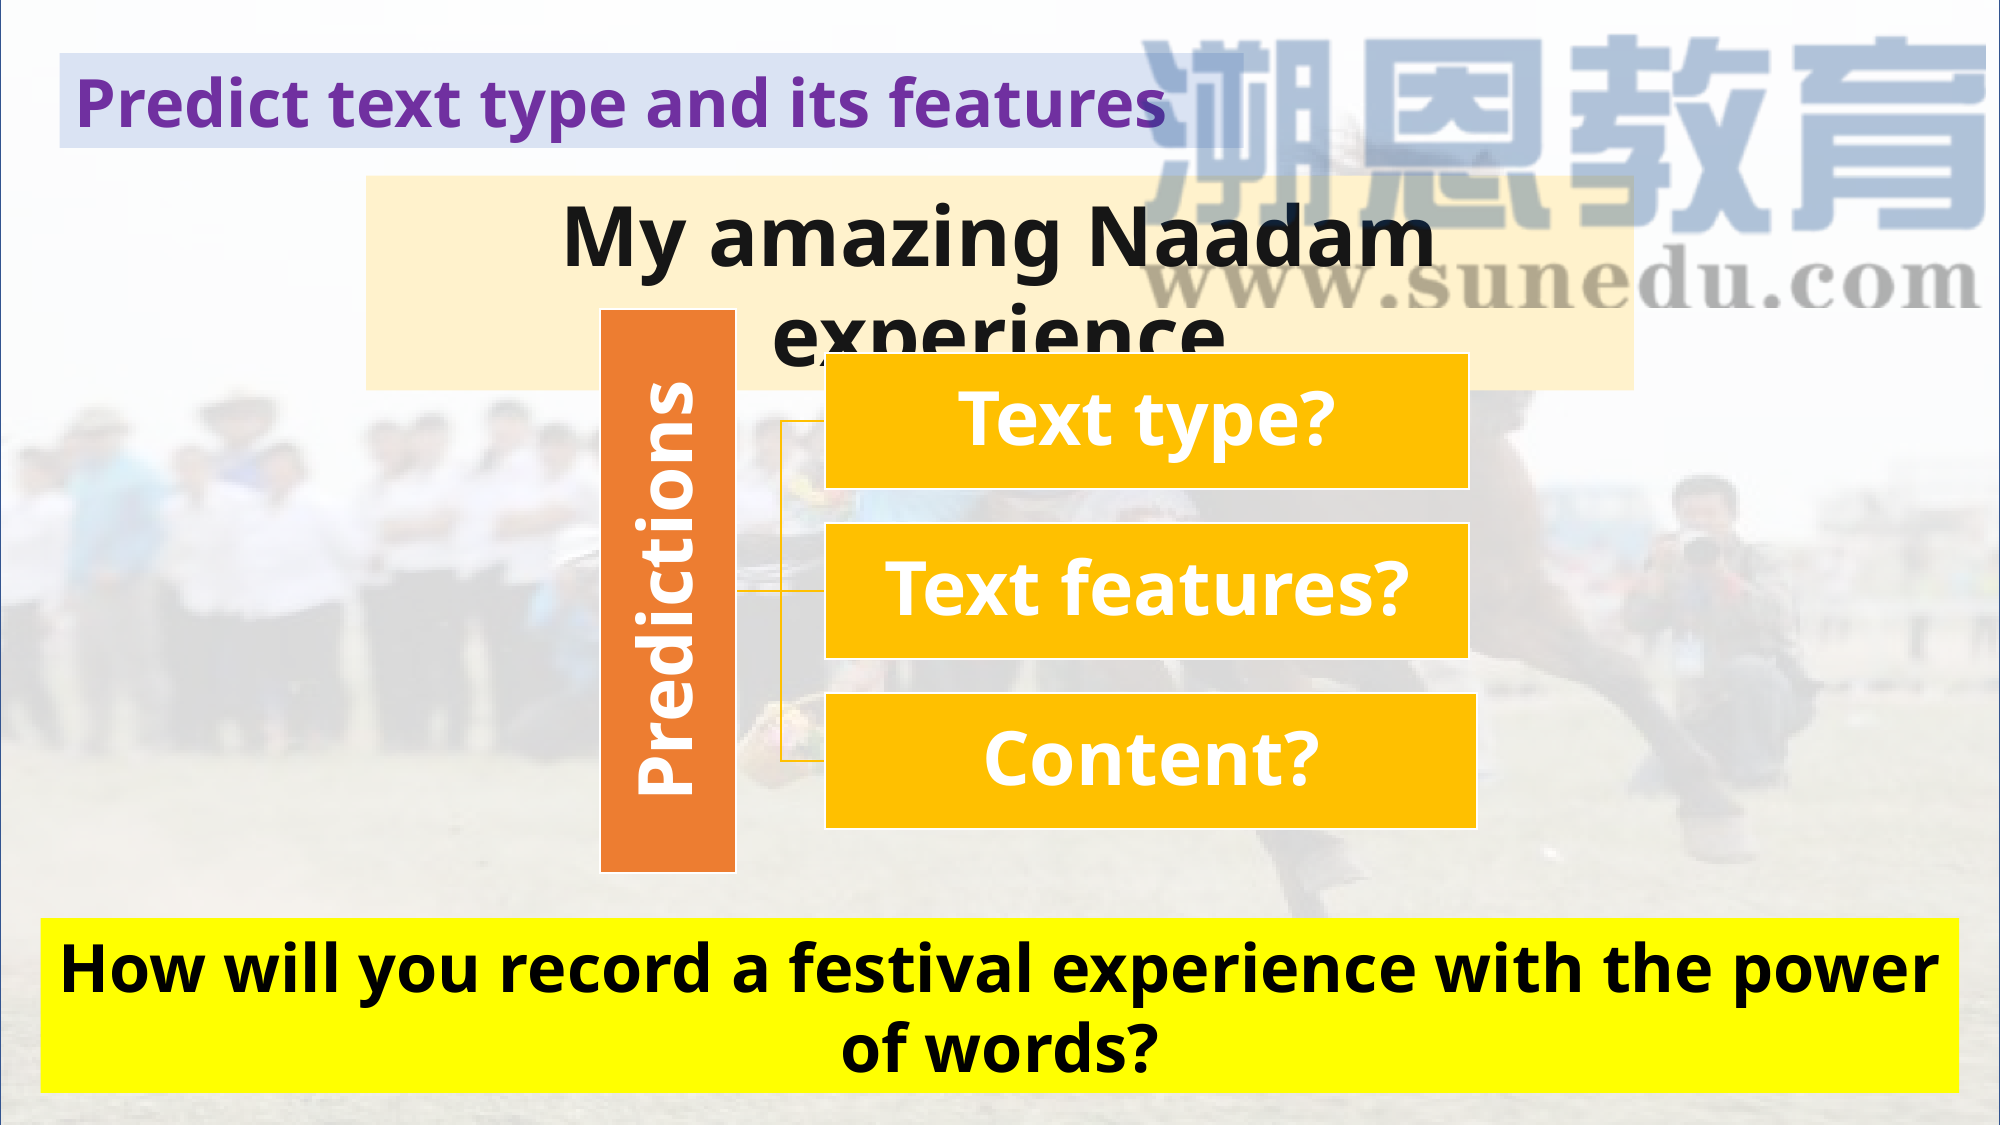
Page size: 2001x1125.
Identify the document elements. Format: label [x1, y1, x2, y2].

text_box [180, 232, 1897, 951]
picture [0, 0, 2000, 1125]
